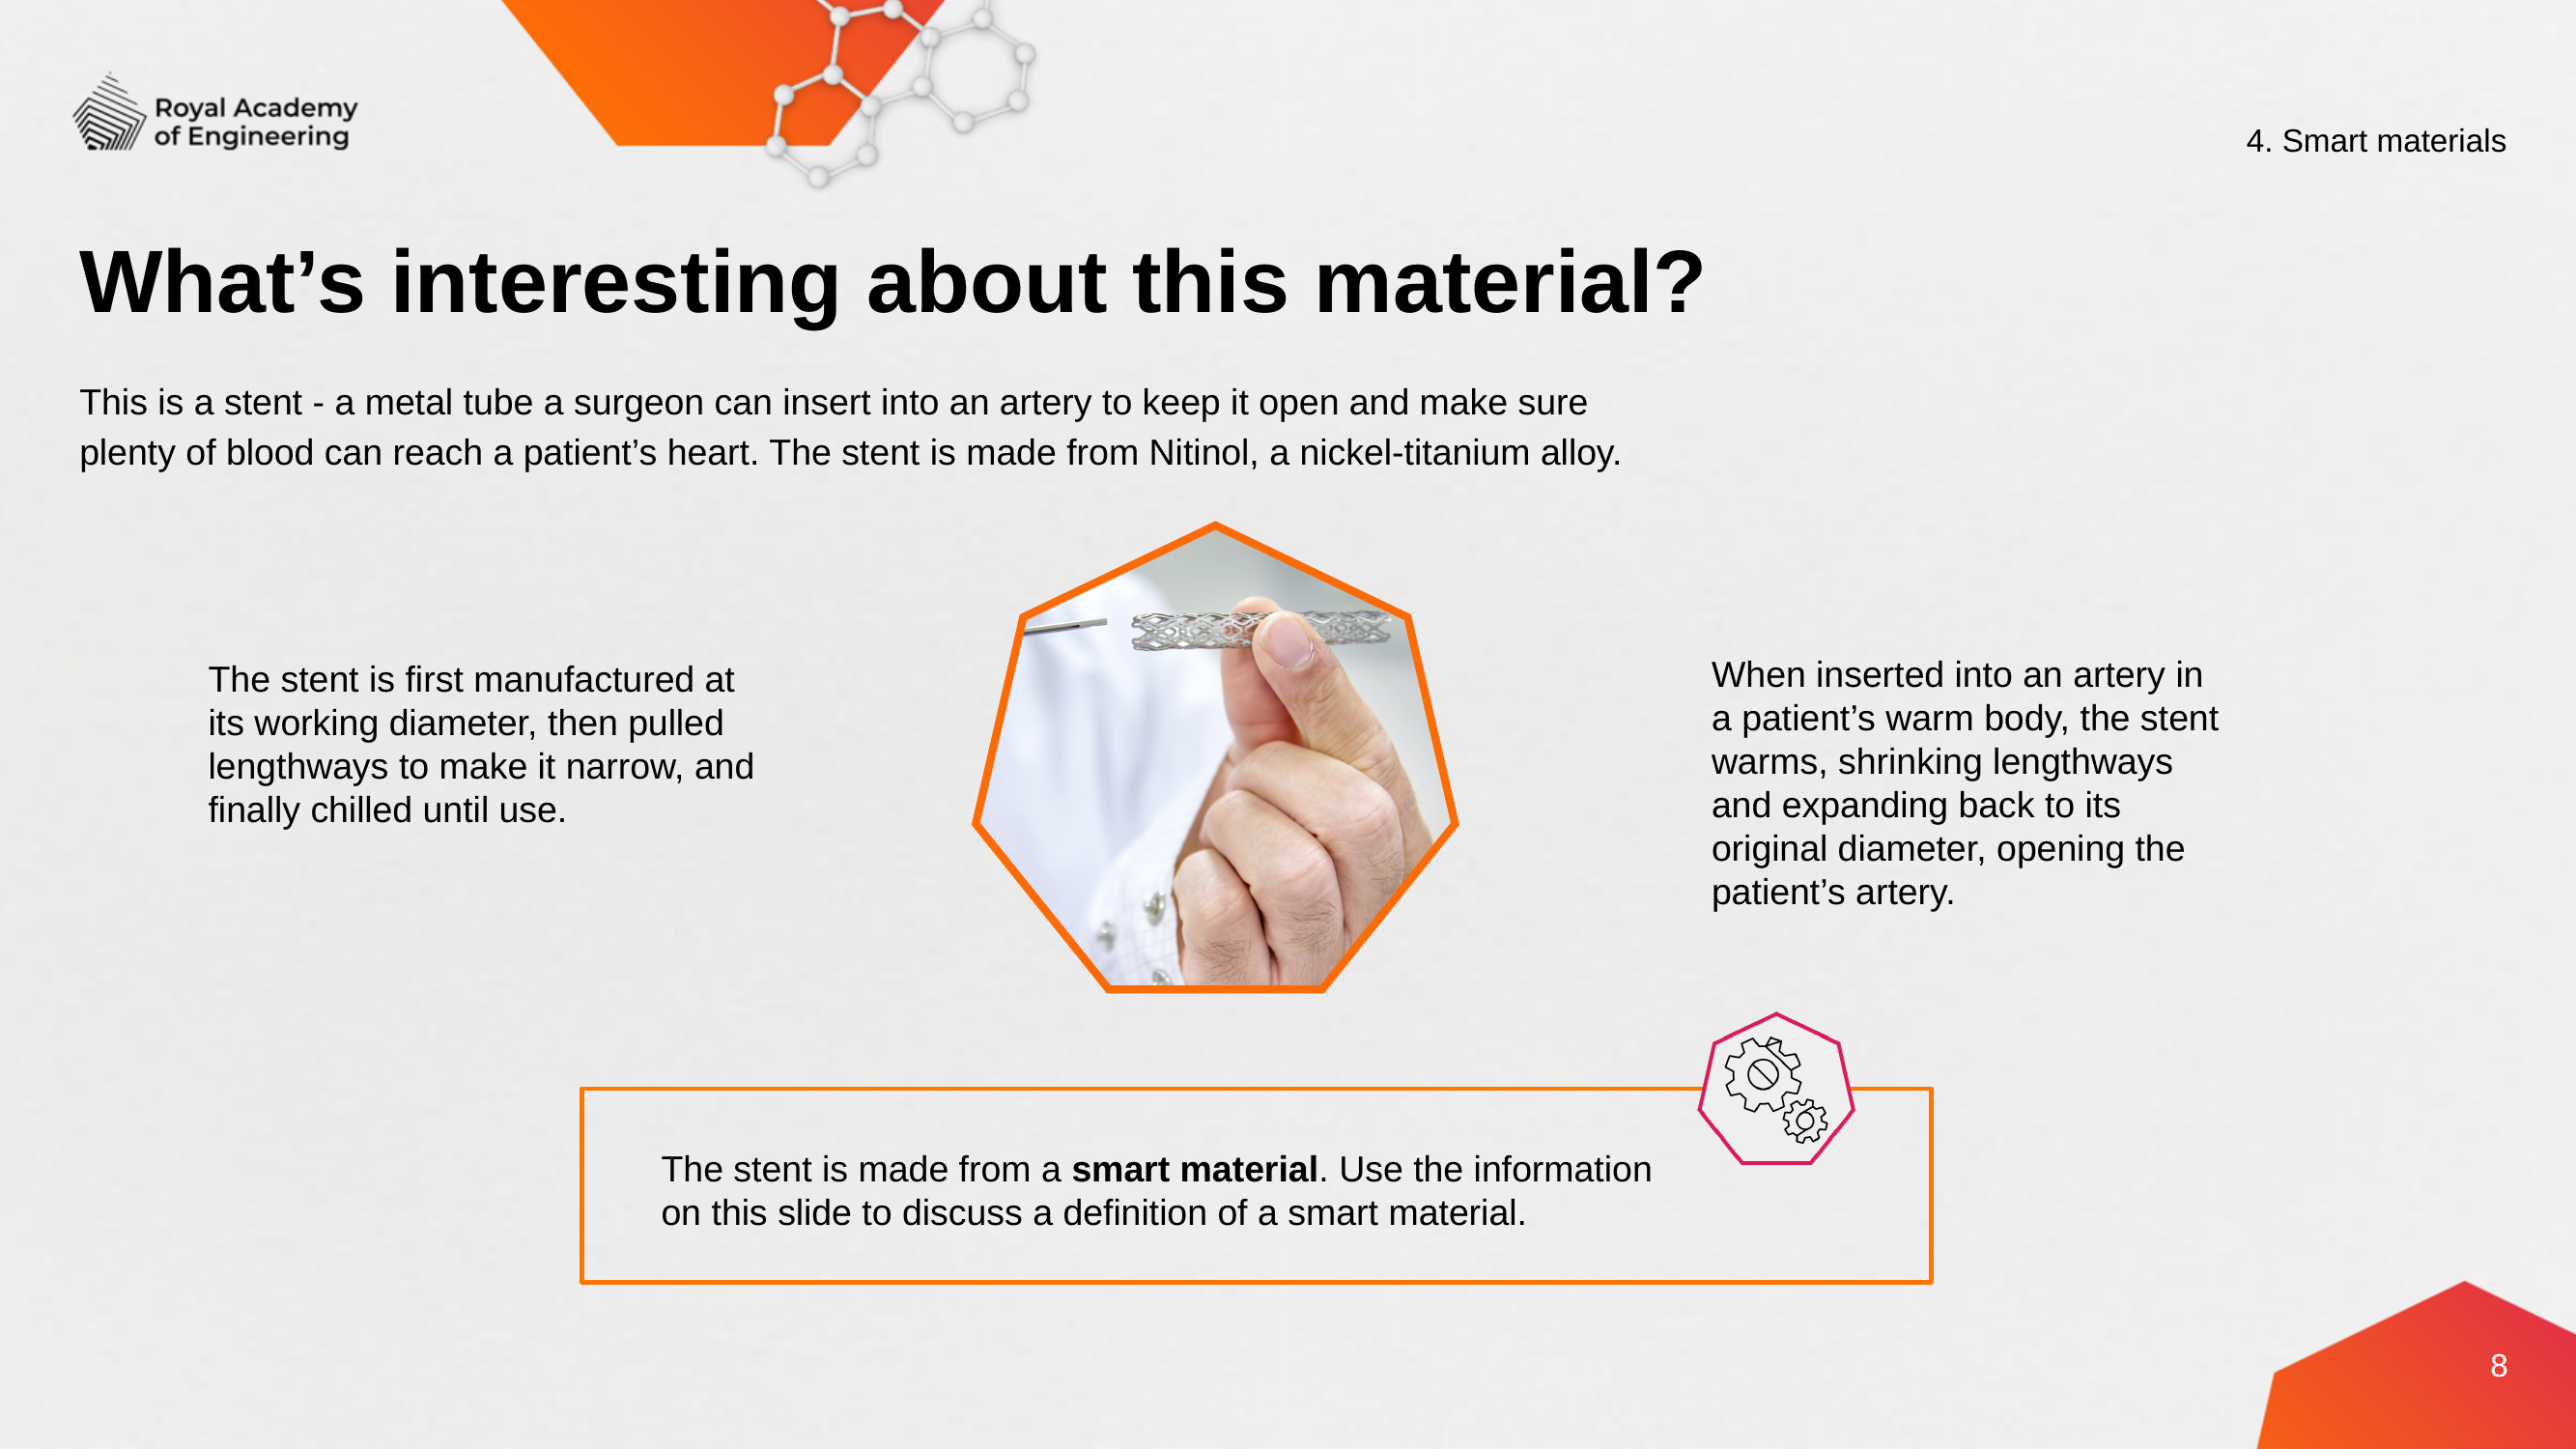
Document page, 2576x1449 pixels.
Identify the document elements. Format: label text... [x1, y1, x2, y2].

text_box This is a stent - a metal tube a surgeon can insert into an artery to keep it open and make sure plenty of blood can reach a patient’s heart. The stent is made from Nitinol, a nickel-titanium alloy. [65, 365, 1719, 480]
text_box [976, 525, 1456, 990]
text_box The stent is first manufactured at its working diameter, then pulled lengthways to make it narrow, and finally chilled until use. [193, 641, 835, 844]
picture [0, 0, 2576, 1449]
text_box 4. Smart materials [1502, 120, 2507, 198]
title What’s interesting about this material? [65, 229, 2287, 345]
text_box 8 [2422, 1345, 2508, 1423]
text_box The stent is made from a smart material. Use the information on this slide to discuss a definition of a smart material. [581, 1088, 1932, 1283]
text_box When inserted into an artery in a patient’s warm body, the stent warms, shrinking lengthways and expanding back to its original diameter, opening the patient’s artery. [1697, 636, 2313, 926]
